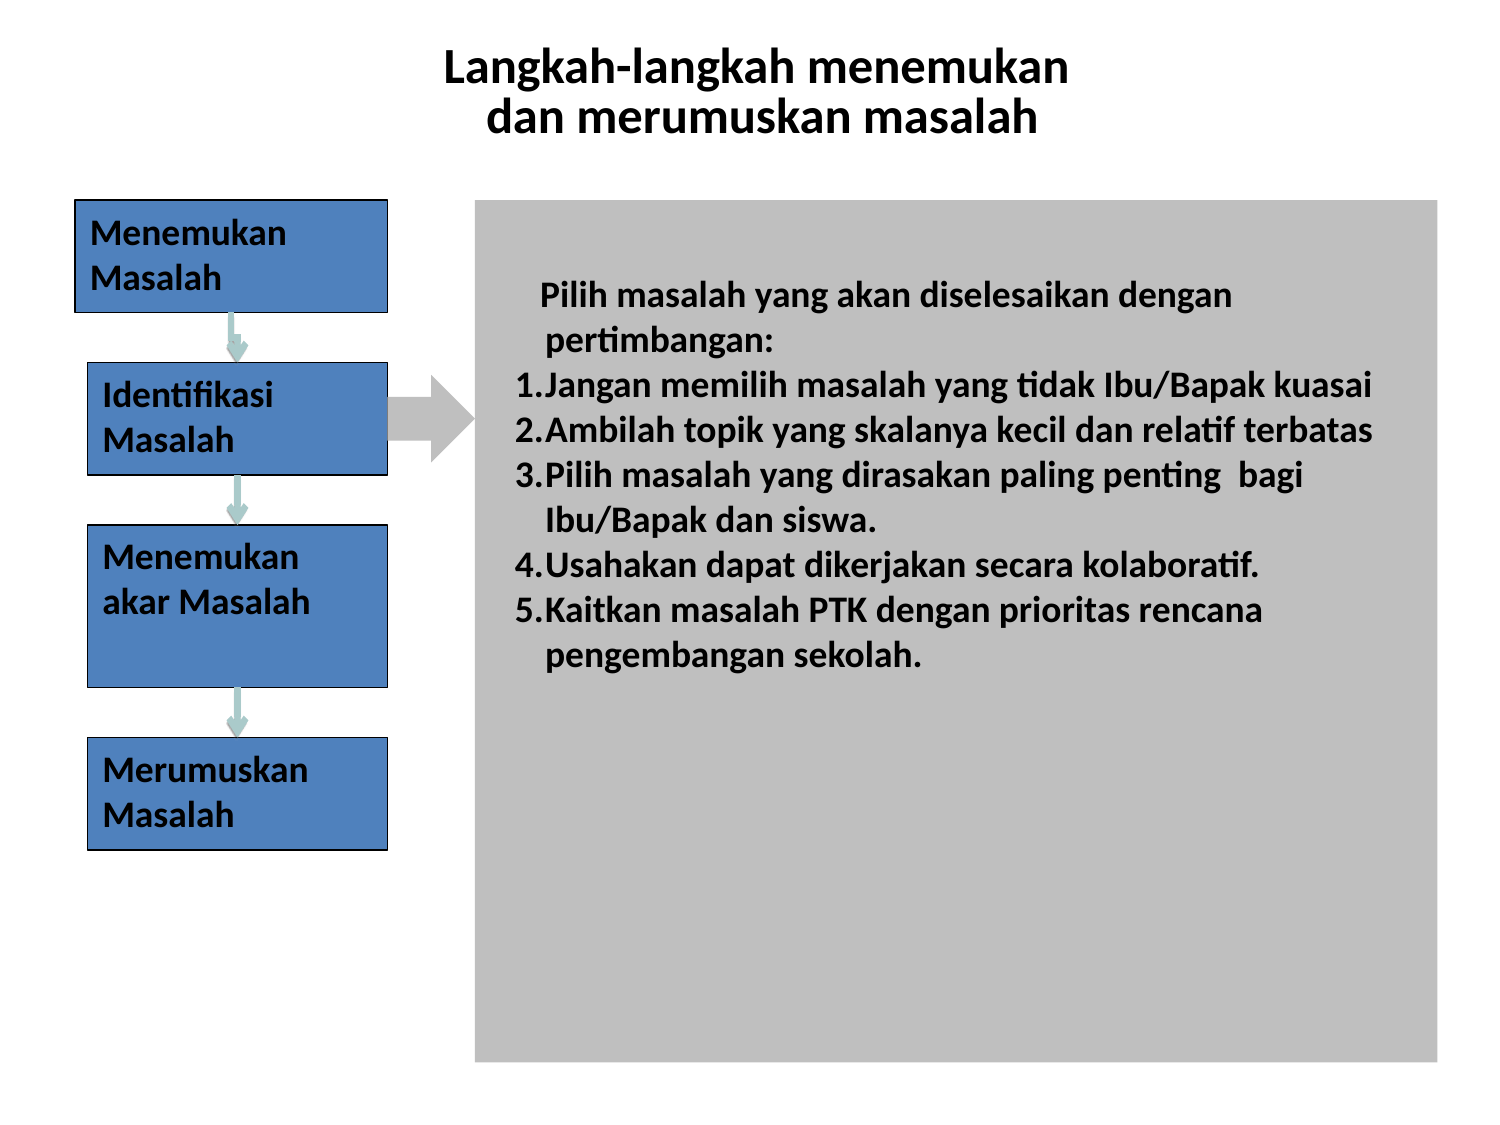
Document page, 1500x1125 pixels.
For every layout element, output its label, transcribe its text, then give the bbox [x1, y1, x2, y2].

text_box Menemukan akar Masalah [87, 524, 388, 688]
text_box Identifikasi Masalah [87, 362, 388, 475]
text_box Pilih masalah yang akan diselesaikan dengan pertimbangan: Jangan memilih masalah yang tidak Ibu/Bapak kuasai Ambilah topik yang skalanya kecil dan relatif terbatas Pilih masalah yang dirasakan paling penting bagi Ibu/Bapak dan siswa. Usahakan dapat dikerjakan secara kolaboratif. Kaitkan masalah PTK dengan prioritas rencana pengembangan sekolah. [499, 262, 1400, 683]
text_box Merumuskan Masalah [87, 737, 388, 850]
text_box Menemukan Masalah [74, 200, 388, 313]
text_box [474, 200, 1438, 1063]
text_box [387, 374, 475, 463]
title Langkah-langkah menemukan dan merumuskan masalah [87, 37, 1438, 155]
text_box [209, 334, 260, 341]
